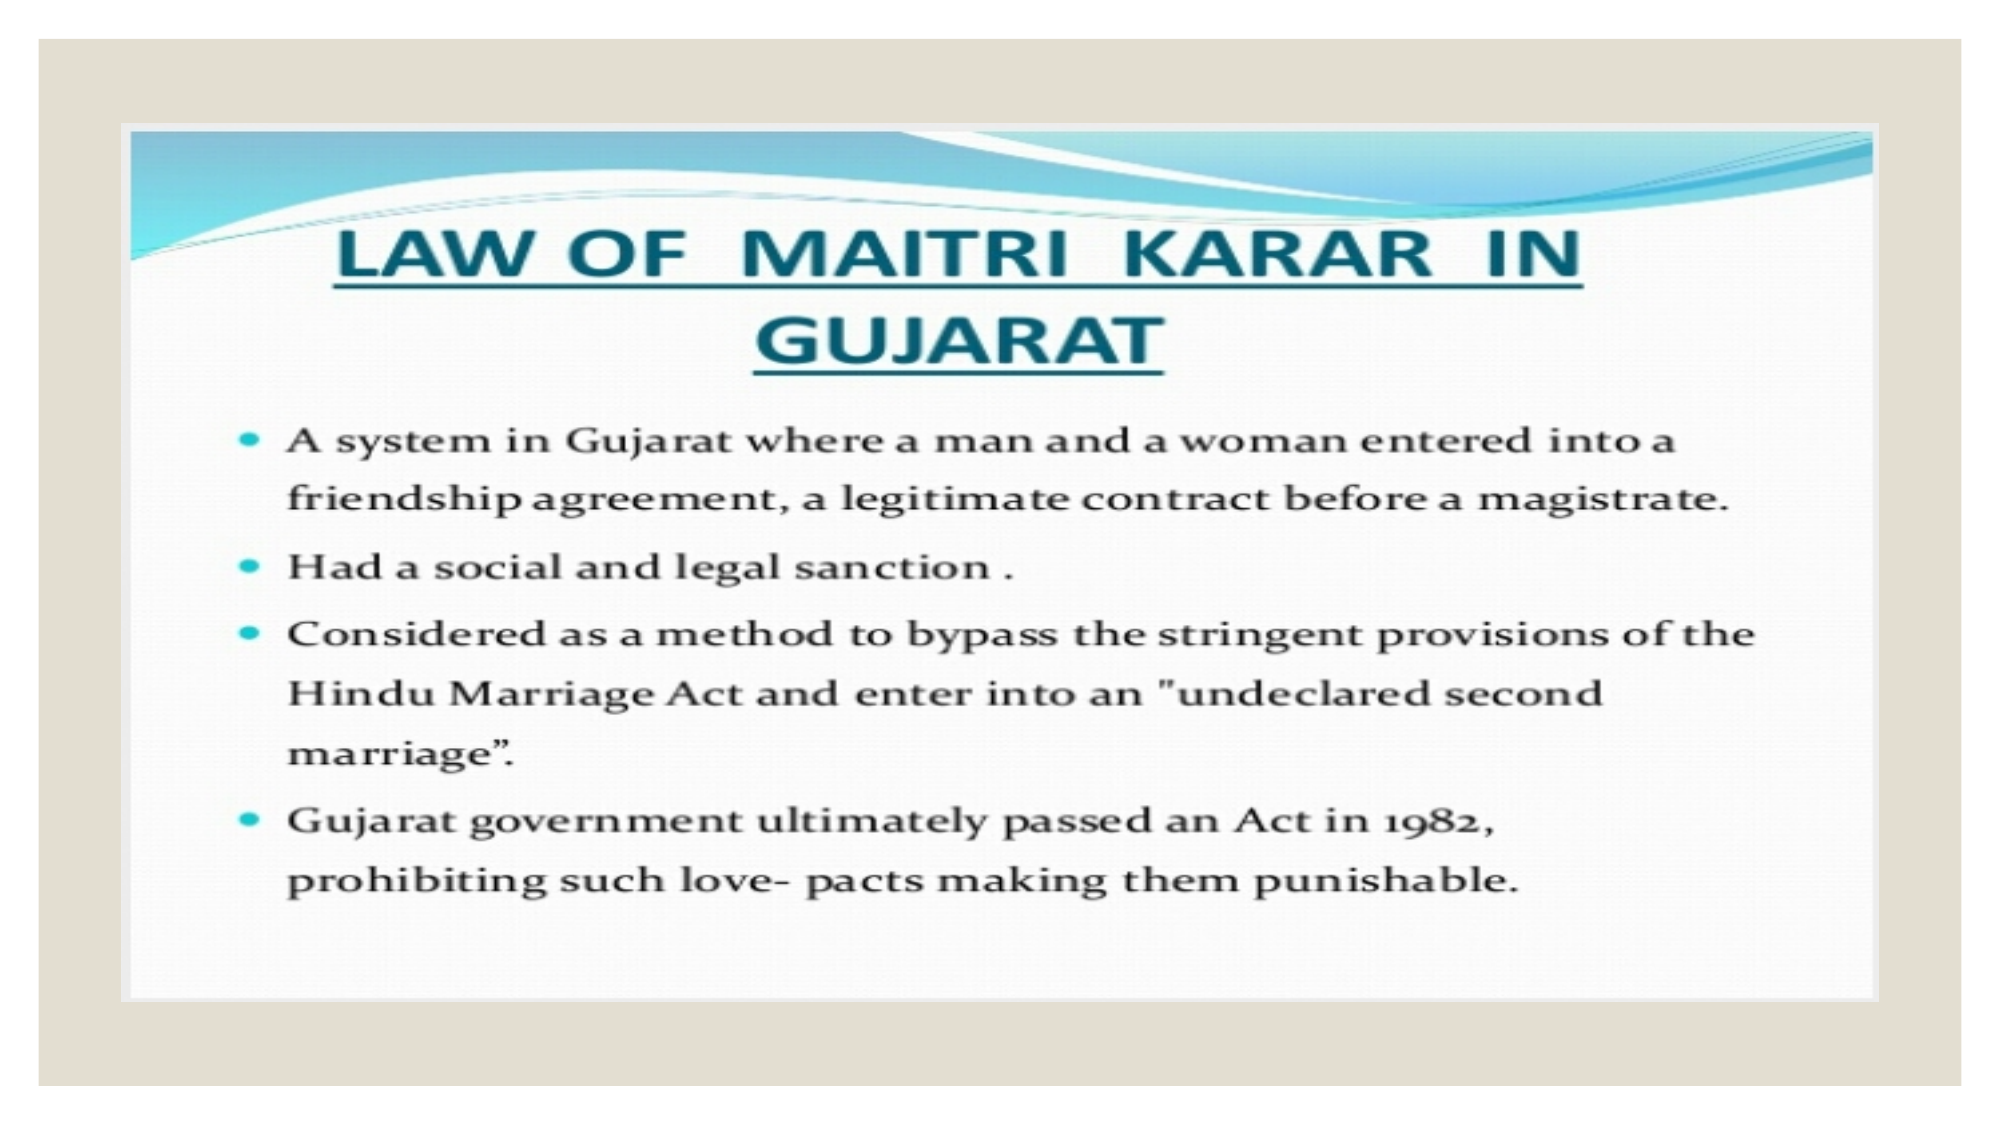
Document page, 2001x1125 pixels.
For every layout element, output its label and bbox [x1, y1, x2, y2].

picture [121, 123, 1879, 1002]
